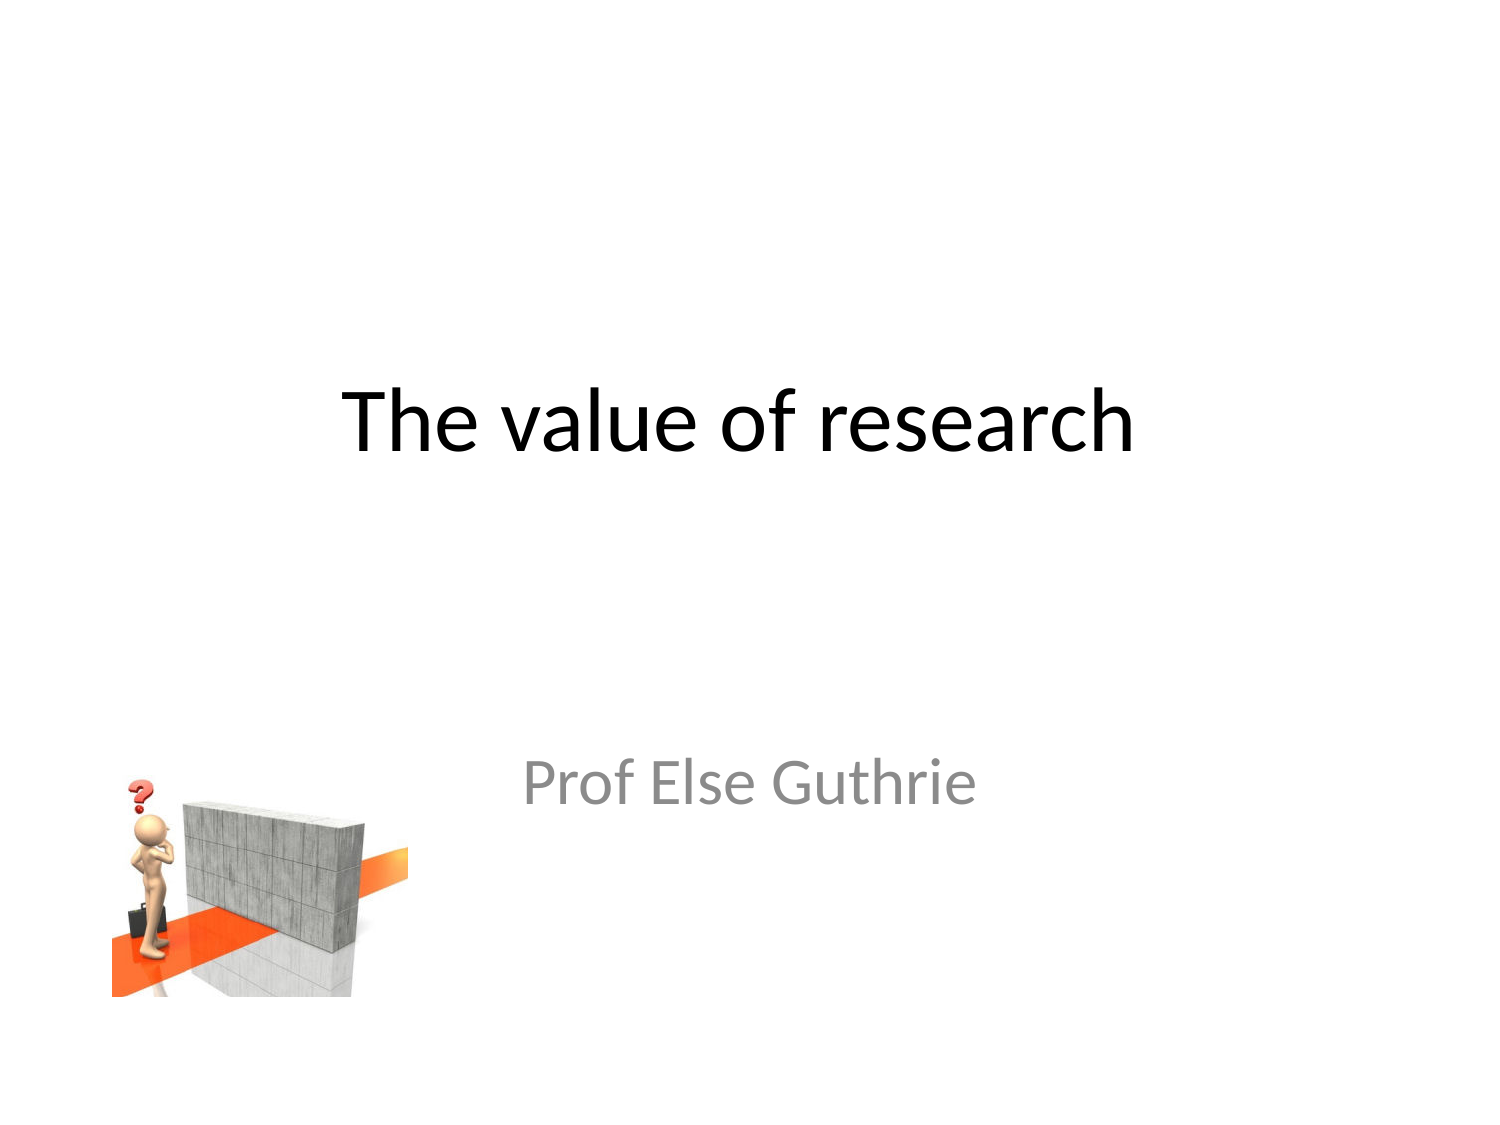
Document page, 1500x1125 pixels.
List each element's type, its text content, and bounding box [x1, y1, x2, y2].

title The value of research [112, 349, 1388, 591]
picture [111, 774, 408, 997]
subtitle Prof Else Guthrie [225, 637, 1275, 925]
